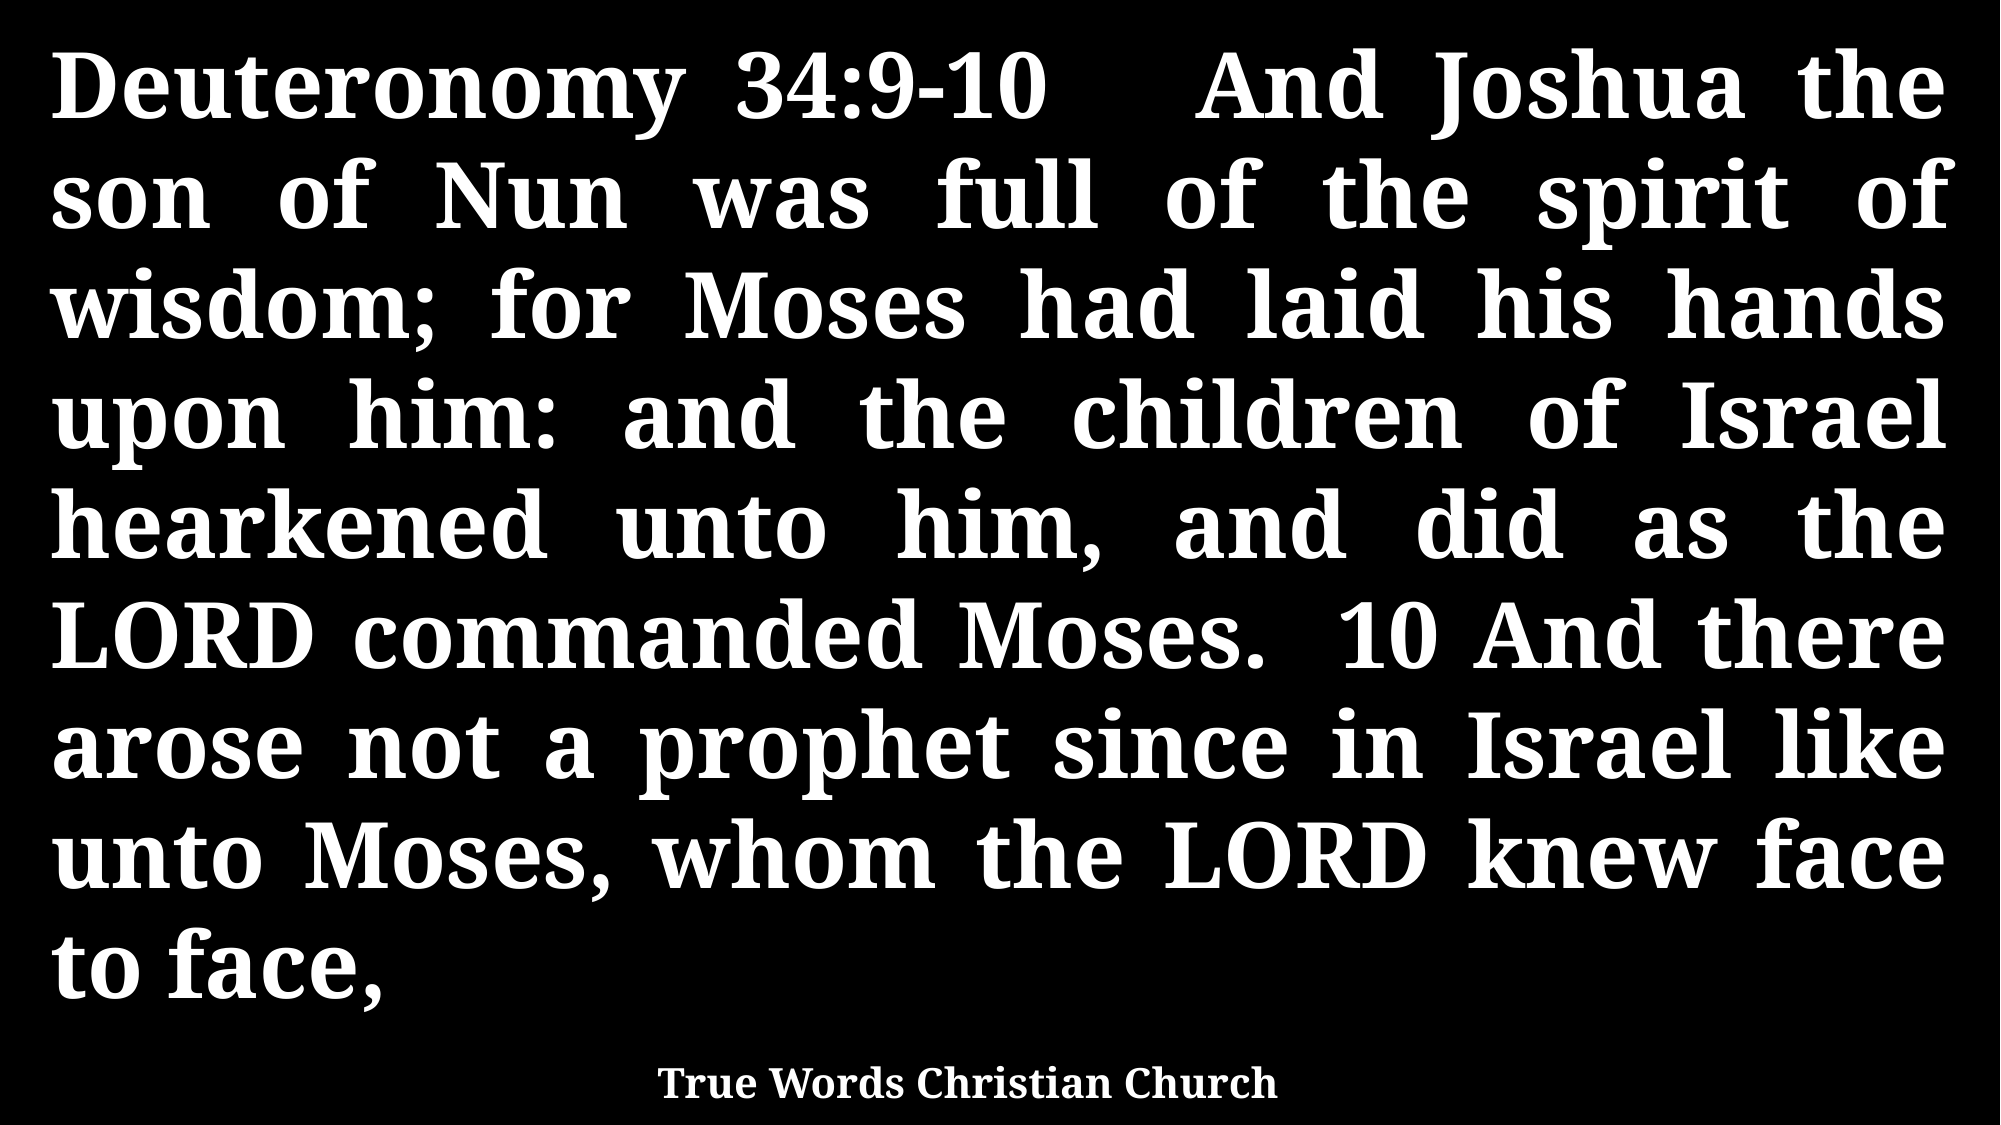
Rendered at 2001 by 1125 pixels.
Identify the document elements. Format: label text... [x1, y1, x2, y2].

text_box True Words Christian Church [642, 1049, 1294, 1114]
text_box Deuteronomy 34:9-10 And Joshua the son of Nun was full of the spirit of wisdom; for Moses had laid his hands upon him: and the children of Israel hearkened unto him, and did as the LORD commanded Moses. 10 And there arose not a prophet since in Israel like unto Moses, whom the LORD knew face to face, [35, 19, 1965, 1025]
